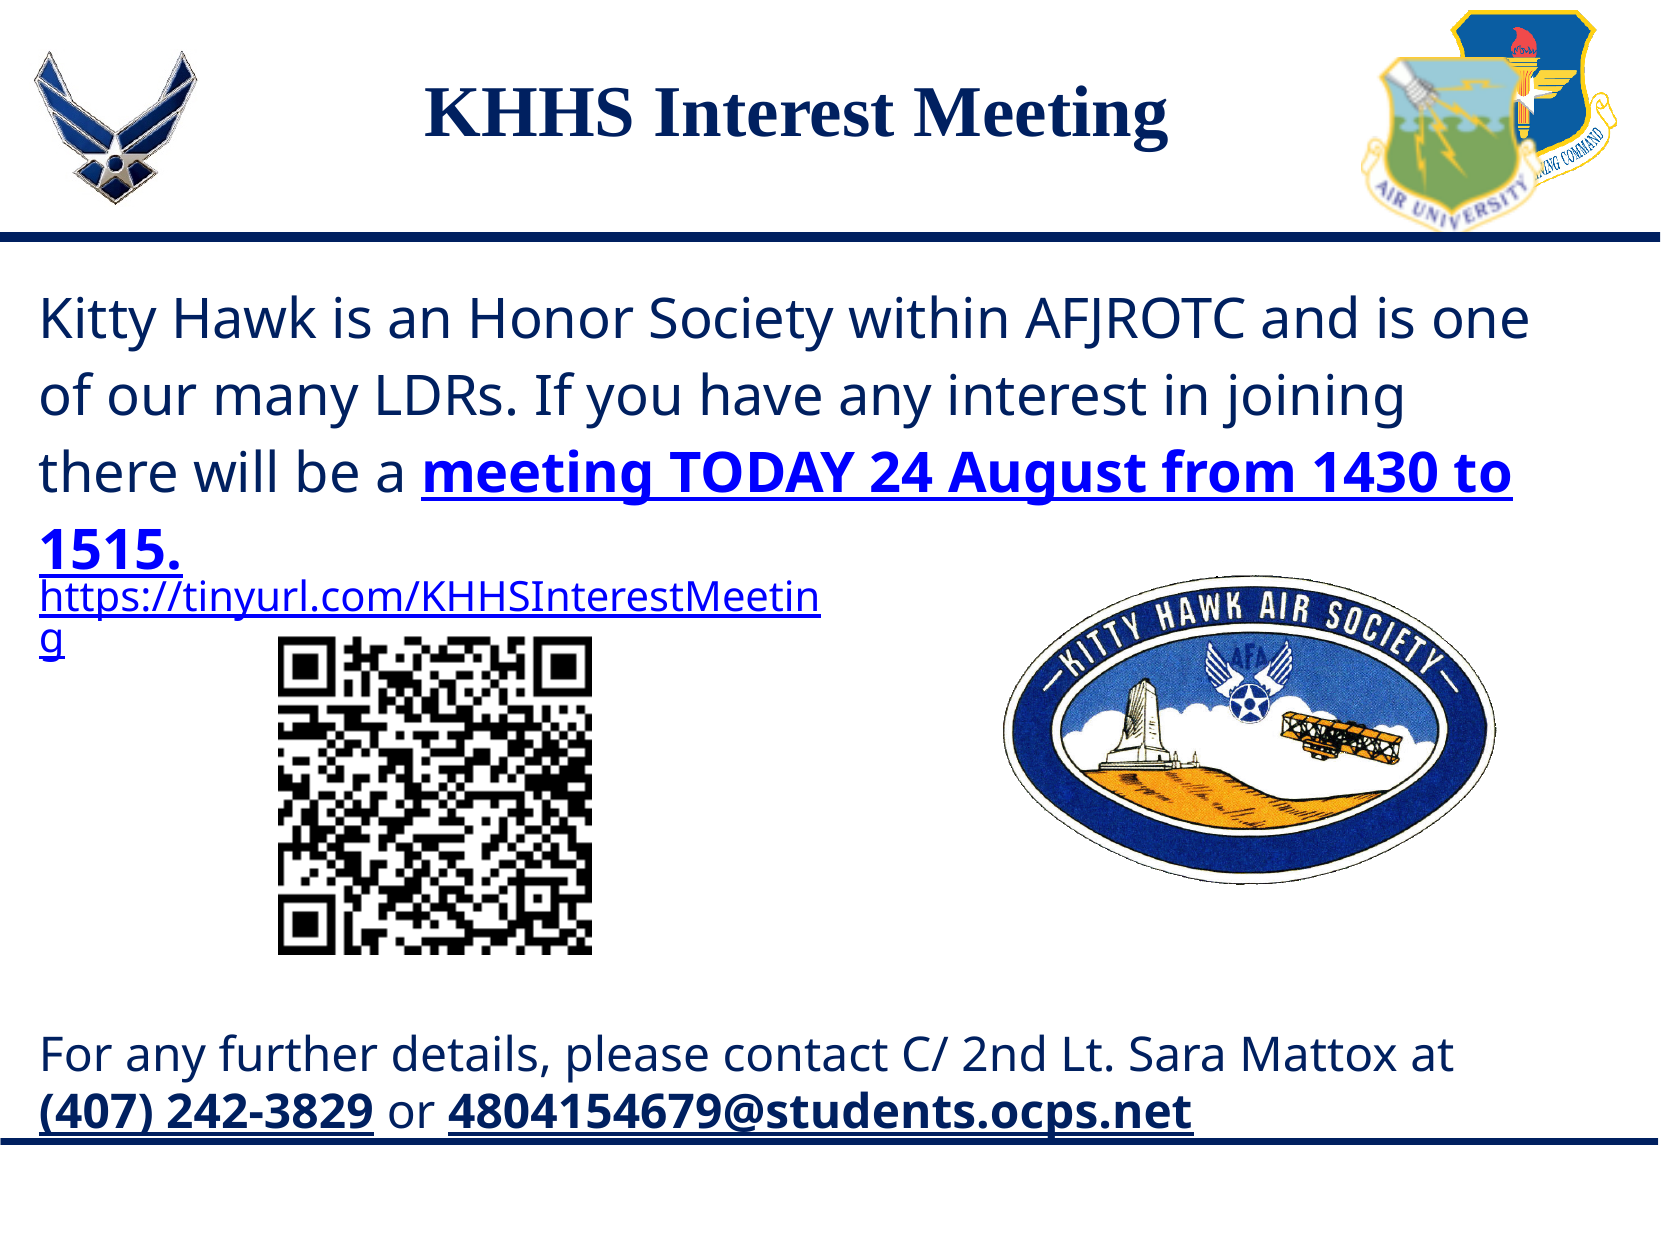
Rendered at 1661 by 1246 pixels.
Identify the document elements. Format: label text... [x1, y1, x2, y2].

list Kitty Hawk is an Honor Society within AFJROTC and is one of our many LDRs. If you have any interest in joining there will be a meeting TODAY 24 August from 1430 to 1515. For any further details, please contact C/ 2nd Lt. Sara Mattox at (407) 242-3829 or 4804154679@students.ocps.net [23, 265, 1570, 1153]
picture [1429, 10, 1617, 195]
title KHHS Interest Meeting [23, 27, 1570, 198]
picture [1361, 198, 1544, 232]
picture [278, 635, 592, 955]
picture [0, 1138, 23, 1145]
picture [975, 554, 1549, 907]
picture [29, 198, 200, 207]
picture [1570, 1138, 1661, 1145]
text_box https://tinyurl.com/KHHSInterestMeeting [23, 554, 847, 642]
